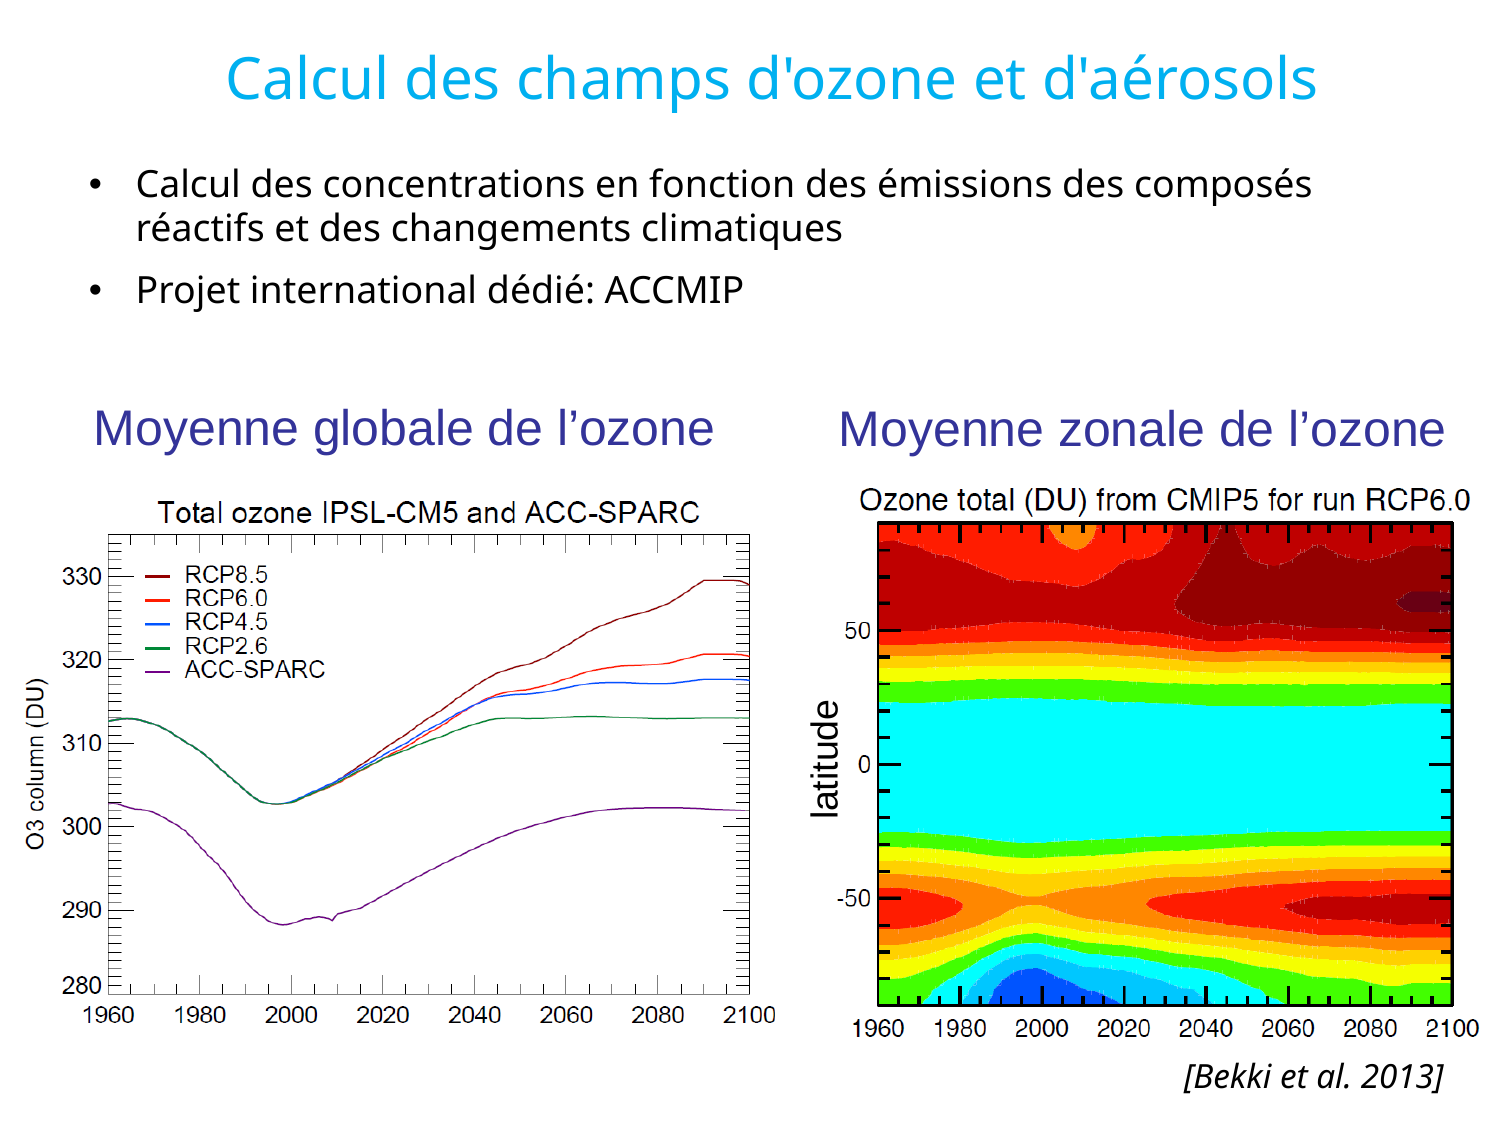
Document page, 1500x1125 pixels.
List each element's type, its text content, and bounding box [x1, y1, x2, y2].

text_box latitude [792, 638, 826, 882]
text_box Calcul des champs d'ozone et d'aérosols [82, 11, 1462, 145]
picture [831, 480, 1489, 1039]
text_box [Bekki et al. 2013] [1142, 1047, 1485, 1103]
text_box Moyenne globale de l’ozone [34, 388, 775, 464]
picture [16, 480, 776, 1029]
text_box Moyenne zonale de l’ozone [792, 389, 1494, 464]
text_box Calcul des concentrations en fonction des émissions des composés réactifs et des changements climatiques Projet international dédié: ACCMIP [74, 153, 1444, 384]
